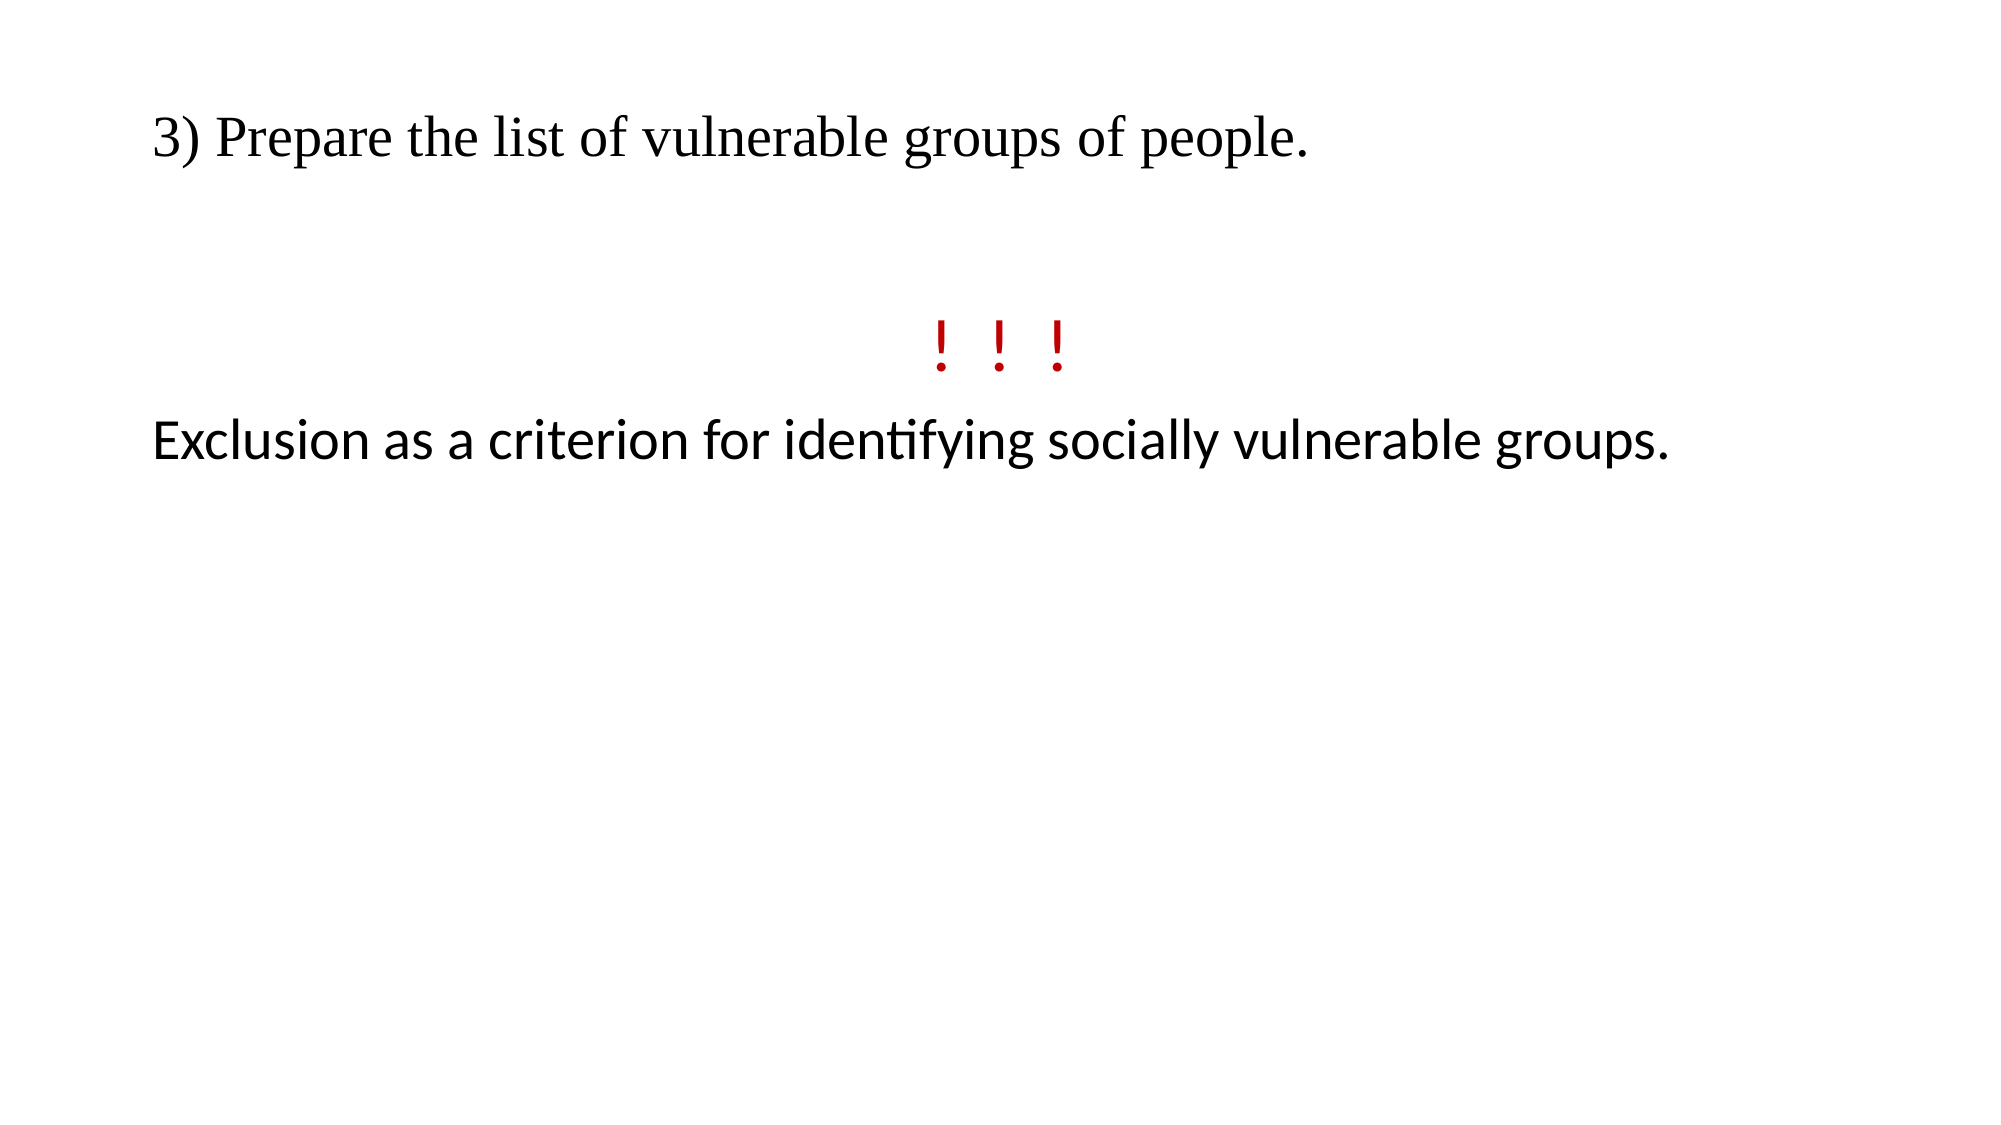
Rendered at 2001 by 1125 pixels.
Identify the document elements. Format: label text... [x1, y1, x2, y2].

title 3) Prepare the list of vulnerable groups of people. [137, 59, 1863, 216]
list ! ! ! Exclusion as a criterion for identifying socially vulnerable groups. [137, 299, 1863, 631]
